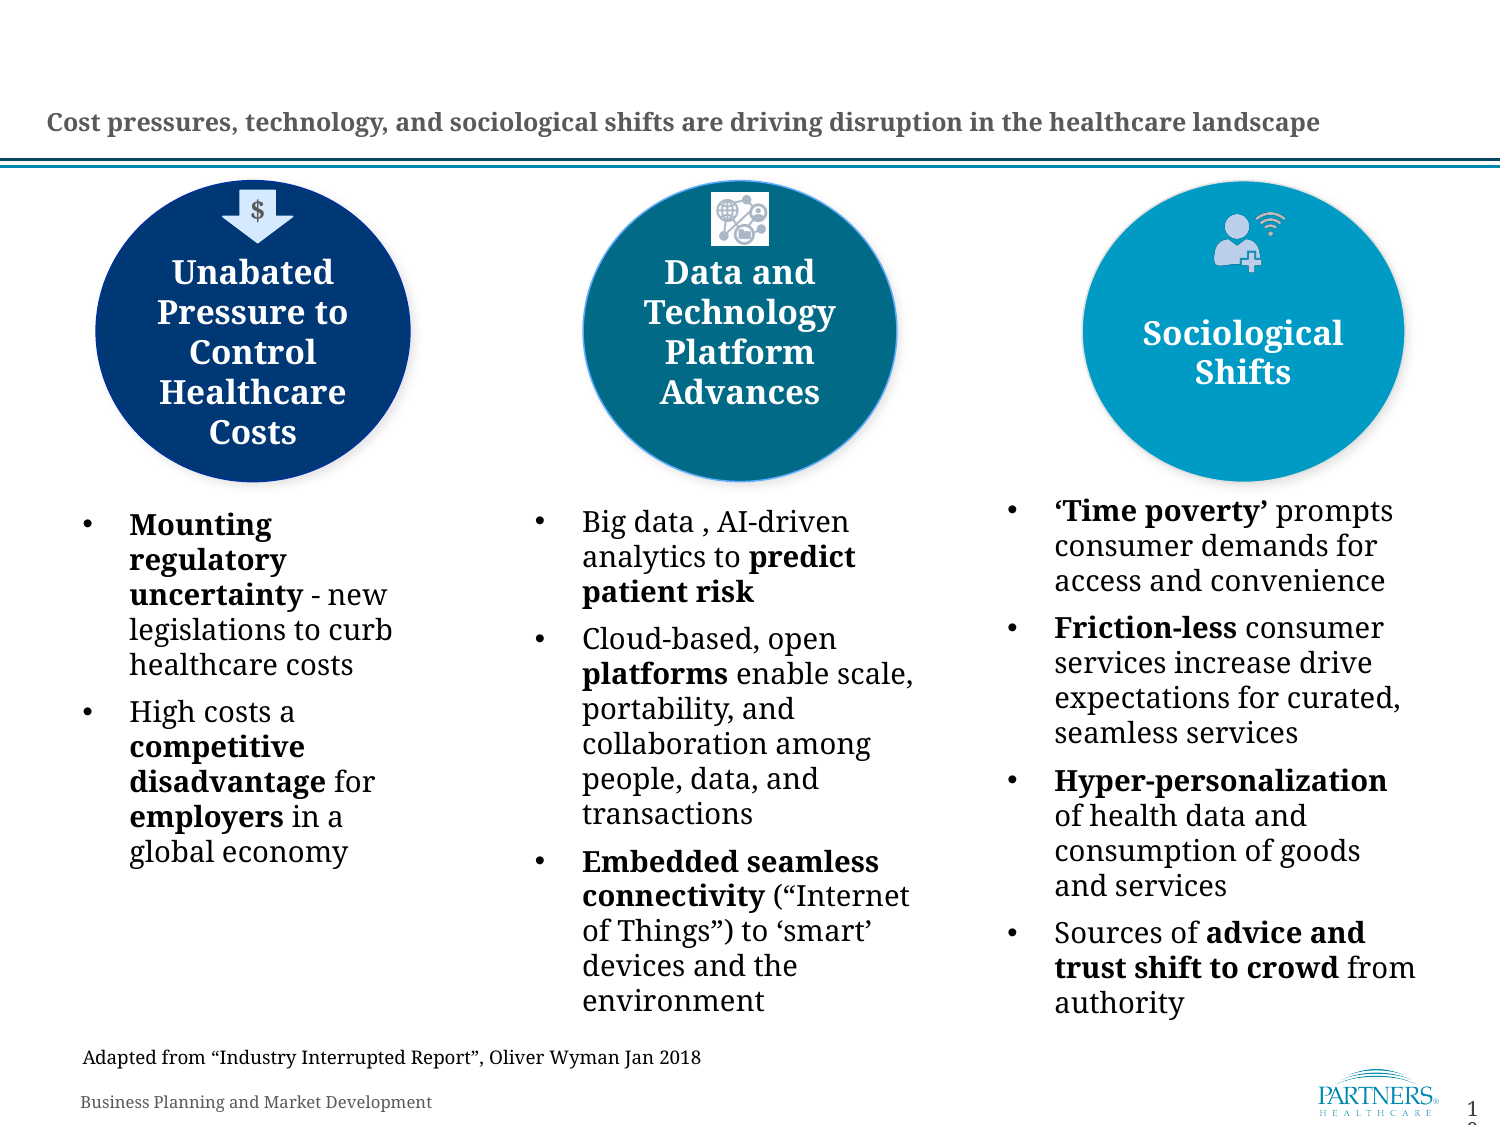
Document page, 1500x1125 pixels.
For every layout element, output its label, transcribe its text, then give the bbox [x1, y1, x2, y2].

text_box Adapted from “Industry Interrupted Report”, Oliver Wyman Jan 2018 [75, 1038, 881, 1076]
slide_number 19 [1466, 1095, 1491, 1125]
text_box ‘Time poverty’ prompts consumer demands for access and convenience Friction-less consumer services increase drive expectations for curated, seamless services Hyper-personalization of health data and consumption of goods and services Sources of advice and trust shift to crowd from authority [999, 484, 1425, 1027]
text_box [95, 180, 411, 482]
picture [1369, 1069, 1384, 1075]
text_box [222, 185, 293, 243]
picture [712, 193, 768, 245]
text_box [1212, 211, 1286, 274]
text_box Big data , AI-driven analytics to predict patient risk Cloud-based, open platforms enable scale, portability, and collaboration among people, data, and transactions Embedded seamless connectivity (“Internet of Things”) to ‘smart’ devices and the environment [527, 495, 953, 1025]
picture [1318, 1069, 1439, 1116]
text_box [1081, 180, 1406, 483]
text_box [582, 180, 898, 482]
title Cost pressures, technology, and sociological shifts are driving disruption in the healthcare landscape [38, 82, 1465, 144]
text_box Mounting regulatory uncertainty - new legislations to curb healthcare costs High costs a competitive disadvantage for employers in a global economy [75, 498, 436, 876]
